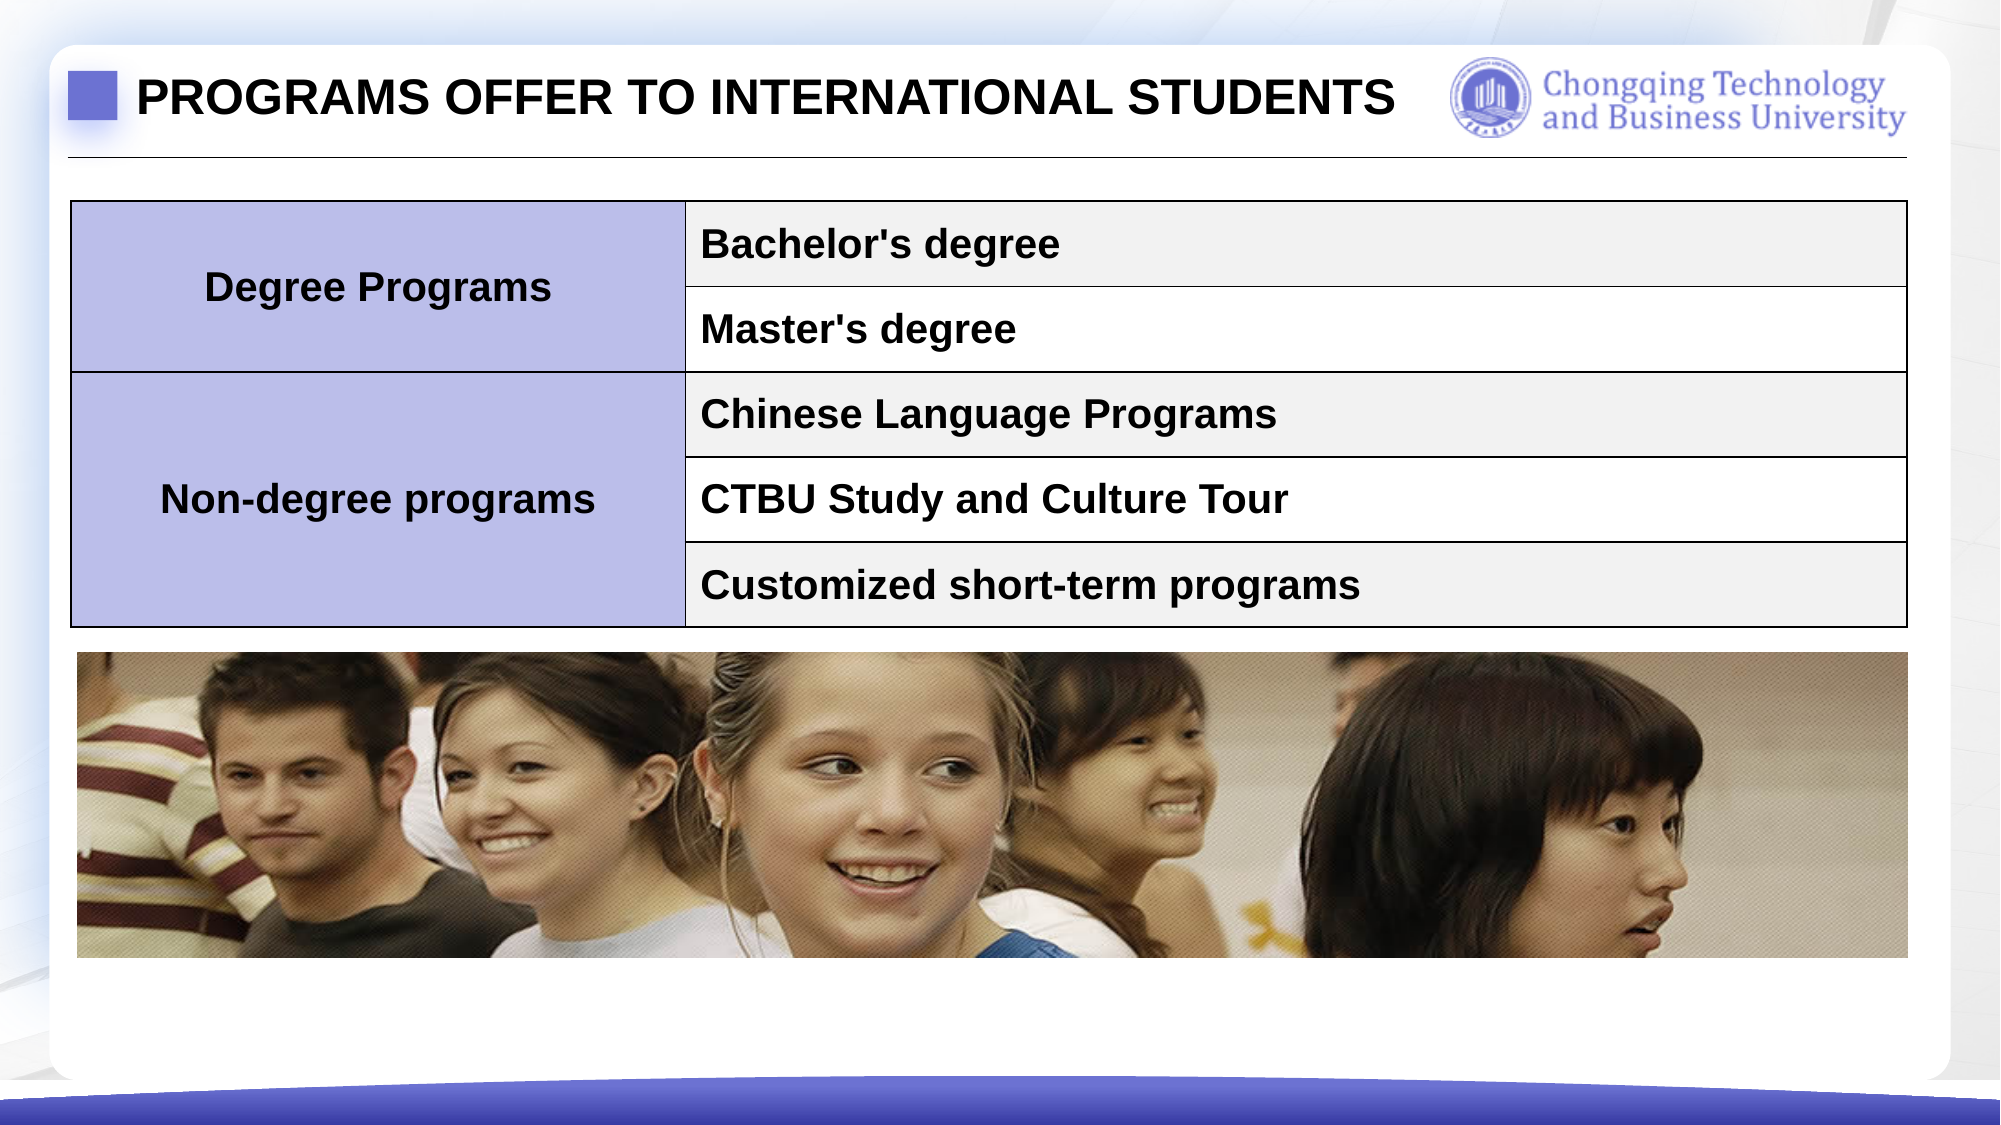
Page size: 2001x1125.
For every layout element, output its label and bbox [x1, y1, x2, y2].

text_box [0, 1080, 2000, 1125]
picture [0, 0, 2000, 1080]
